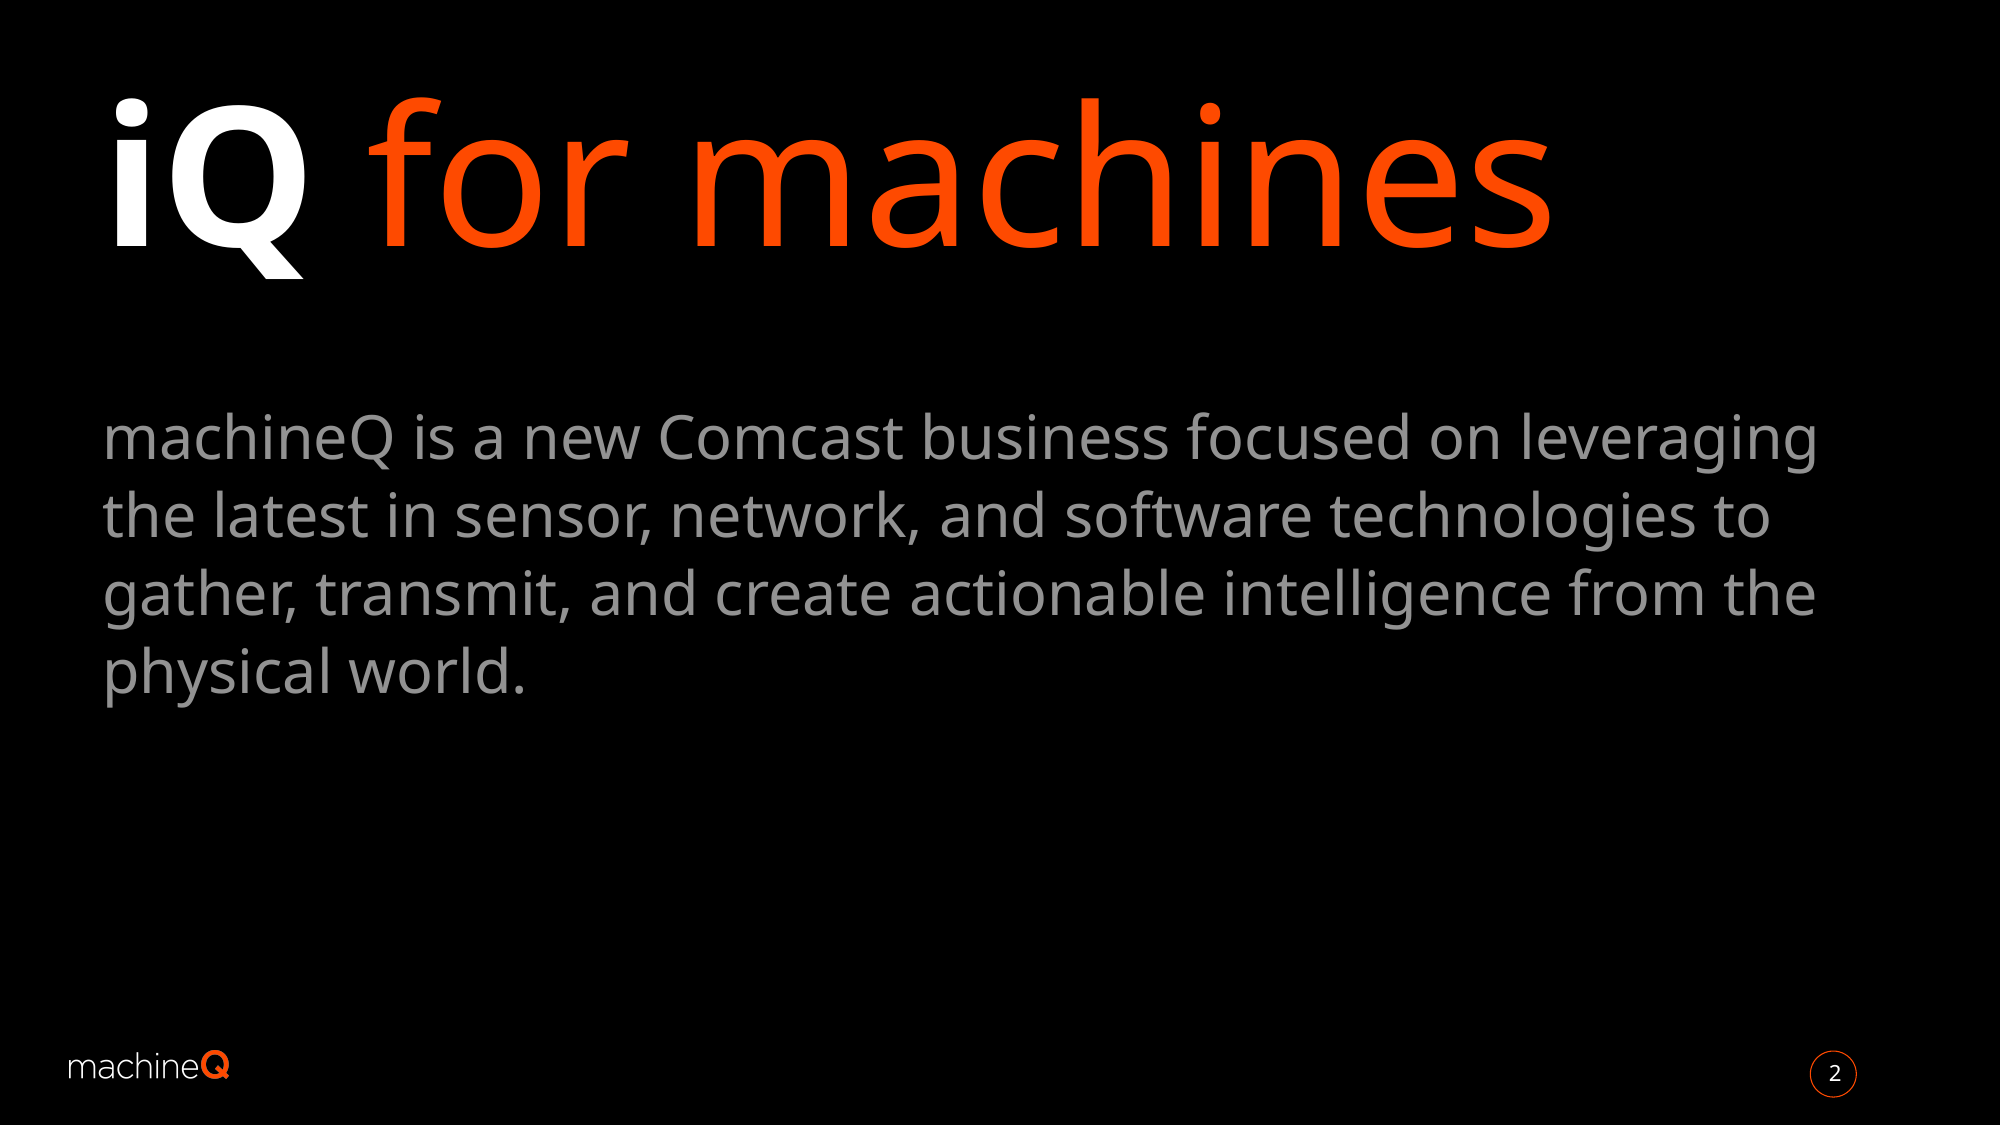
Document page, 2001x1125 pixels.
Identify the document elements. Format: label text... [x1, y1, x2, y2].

slide_number 2 [1406, 1044, 1857, 1105]
text_box machineQ is a new Comcast business focused on leveraging the latest in sensor, network, and software technologies to gather, transmit, and create actionable intelligence from the physical world. [102, 329, 1861, 771]
picture [69, 1050, 229, 1079]
list iQ for machines [102, 113, 1769, 329]
